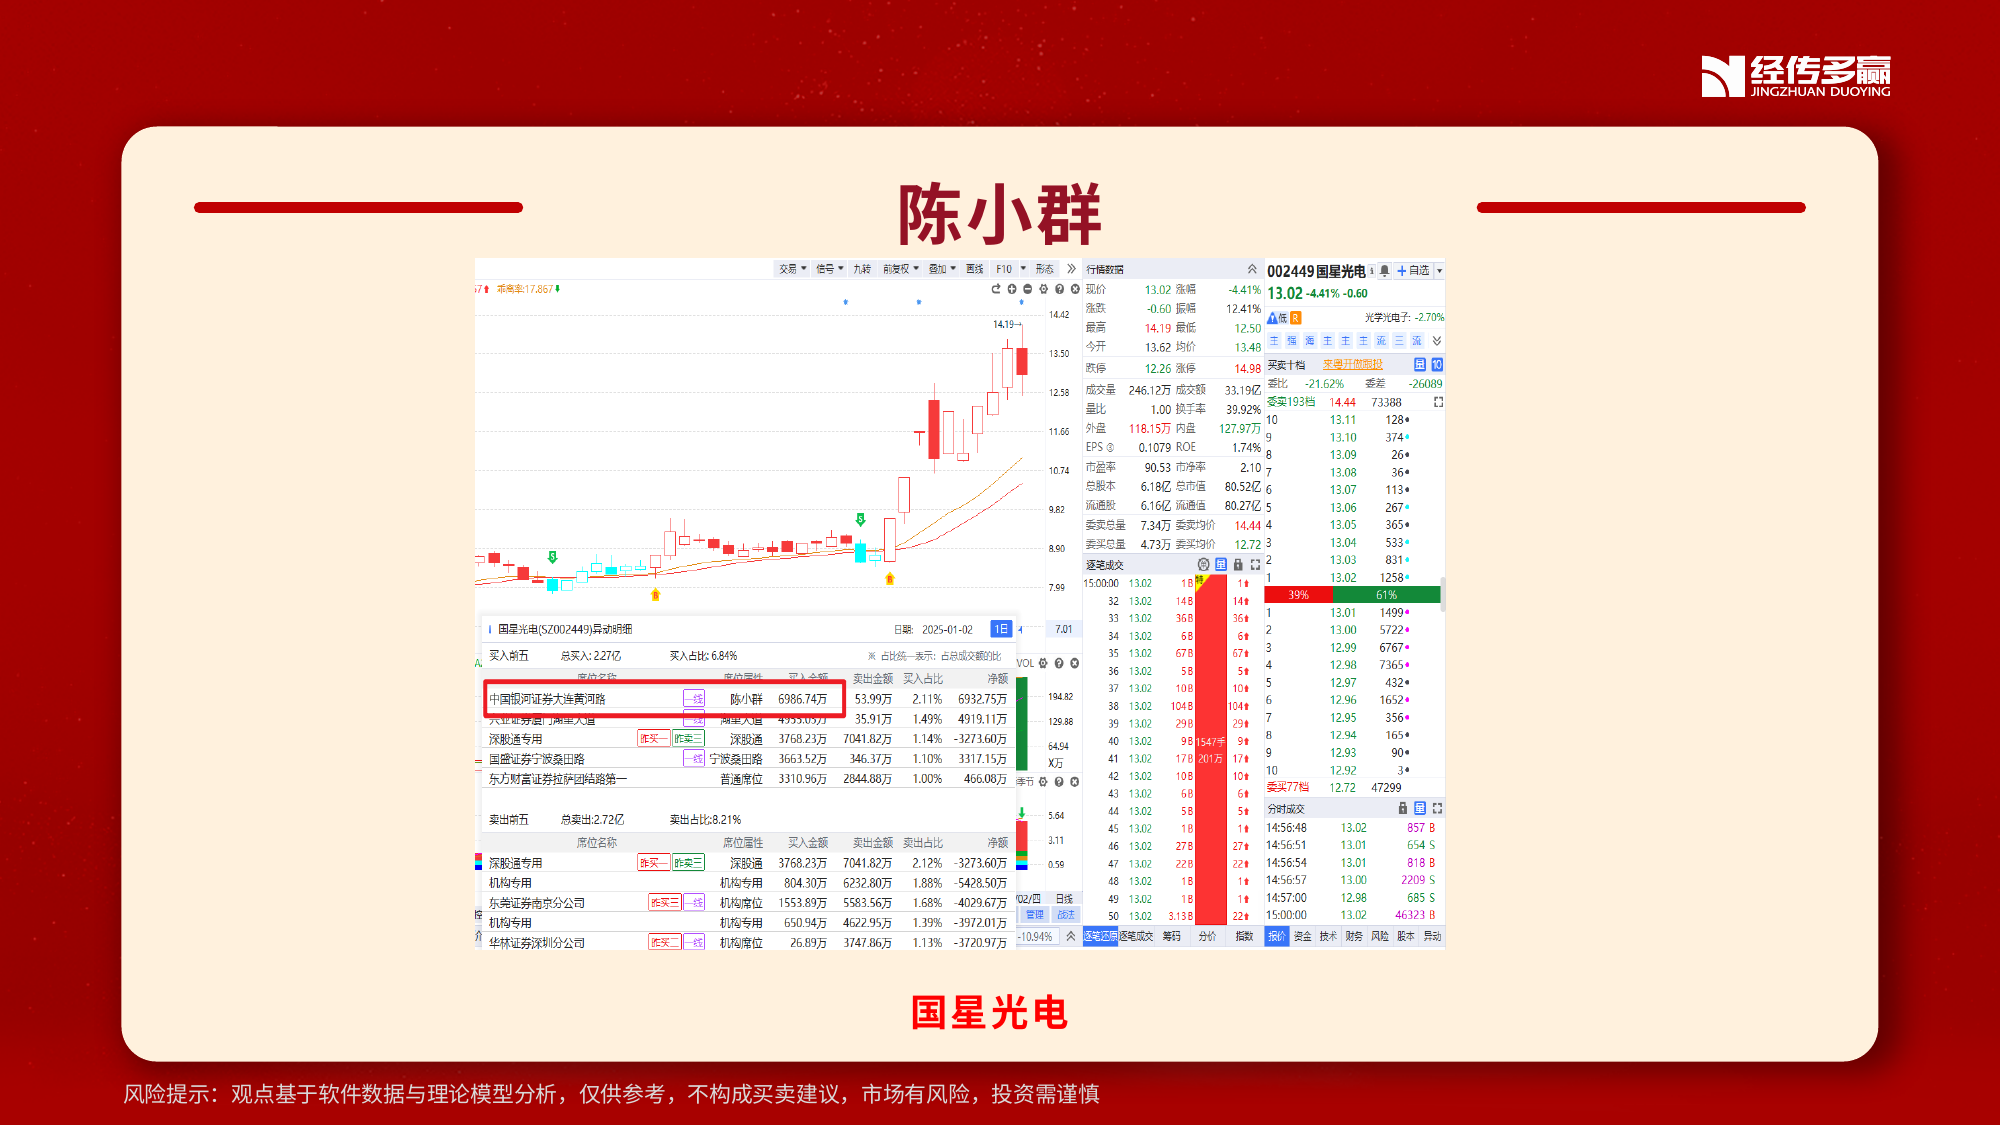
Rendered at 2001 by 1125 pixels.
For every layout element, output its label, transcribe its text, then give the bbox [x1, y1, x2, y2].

list 陈小群 [517, 150, 1483, 259]
picture [0, 0, 2000, 1125]
list 国星光电 [645, 968, 1334, 1058]
